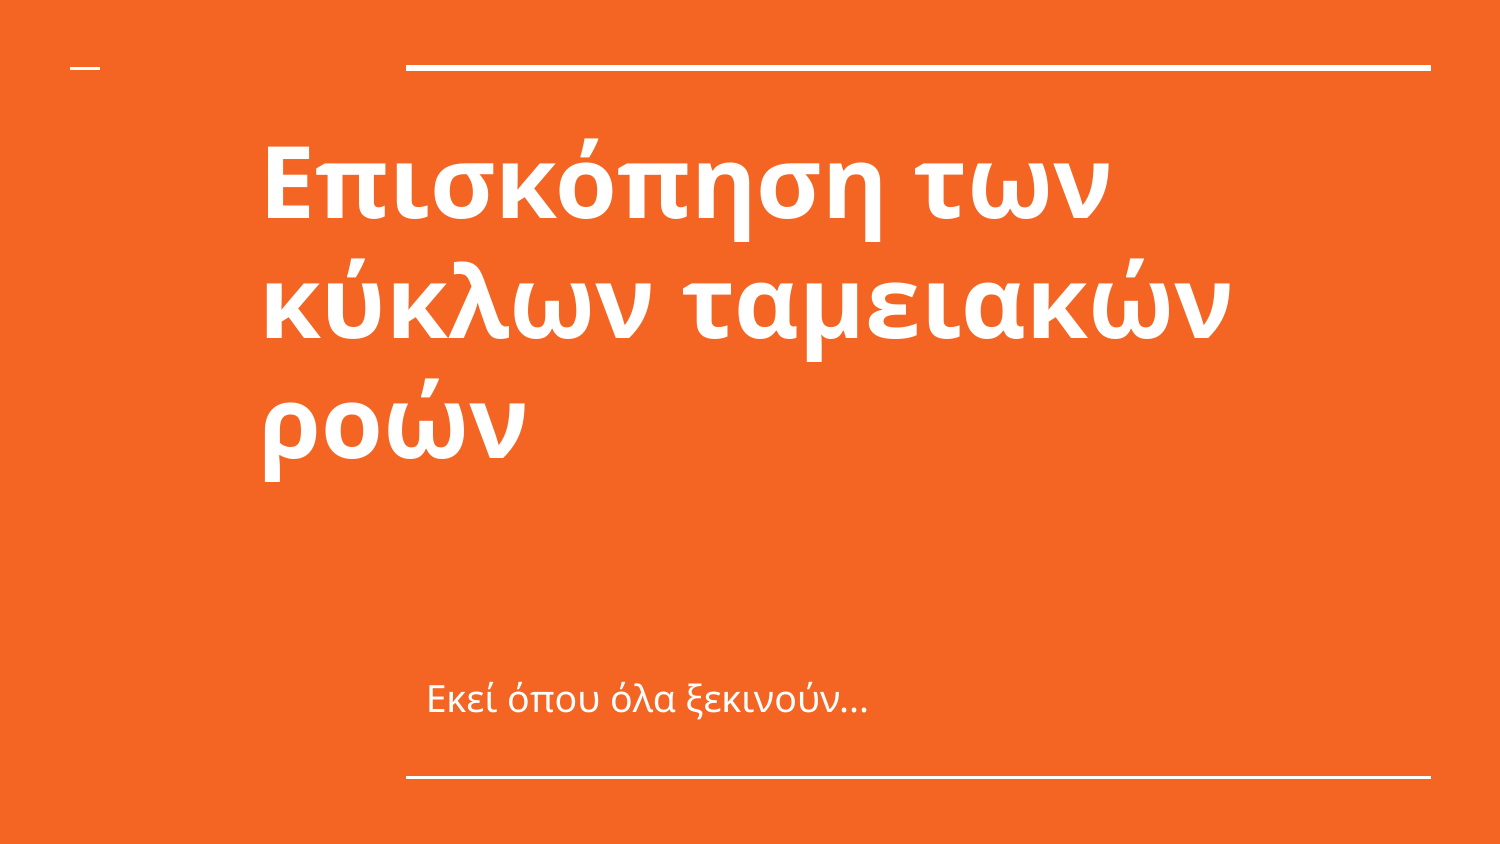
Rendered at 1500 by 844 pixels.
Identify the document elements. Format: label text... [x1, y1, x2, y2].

title Επισκόπηση των κύκλων ταμειακών ροών [244, 103, 1428, 357]
subtitle Εκεί όπου όλα ξεκινούν... [392, 531, 1431, 735]
